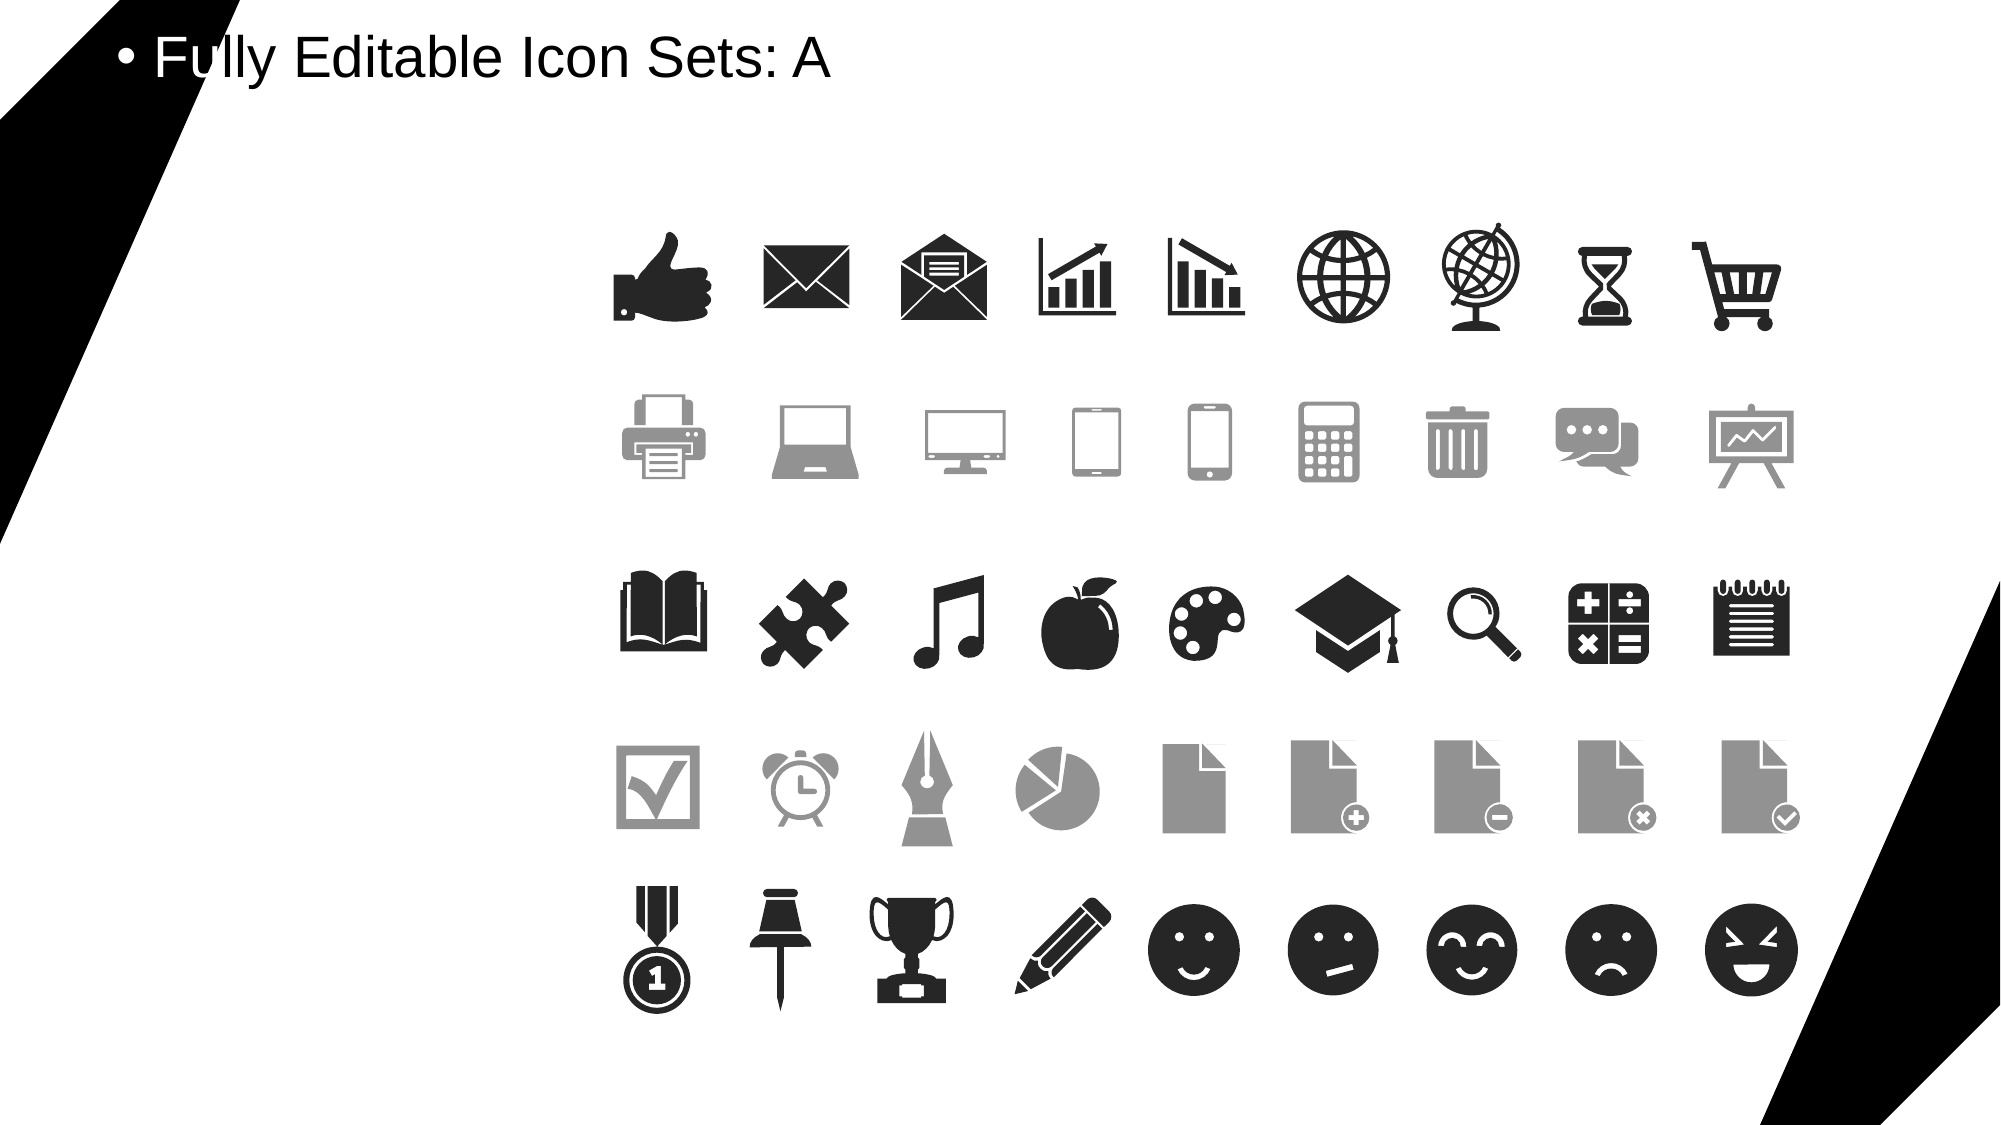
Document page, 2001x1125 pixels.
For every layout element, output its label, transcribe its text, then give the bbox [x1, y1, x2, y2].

text_box [1162, 741, 1229, 834]
text_box [868, 895, 955, 1005]
text_box [898, 232, 990, 321]
text_box [1554, 406, 1640, 478]
text_box [1071, 406, 1123, 478]
text_box [1297, 400, 1361, 484]
text_box [1440, 221, 1521, 332]
text_box [1176, 236, 1240, 309]
text_box [622, 885, 692, 1015]
text_box [1708, 402, 1795, 490]
text_box [615, 745, 701, 830]
text_box [1576, 737, 1658, 835]
text_box [1433, 737, 1514, 835]
text_box [619, 569, 709, 653]
text_box [1703, 902, 1799, 998]
text_box [770, 404, 860, 480]
text_box [1295, 229, 1392, 325]
text_box [898, 730, 956, 848]
text_box [760, 244, 853, 310]
text_box [1576, 245, 1634, 327]
text_box [1040, 576, 1120, 671]
text_box [1425, 903, 1519, 997]
text_box [612, 230, 713, 323]
text_box [912, 573, 986, 670]
text_box [1720, 737, 1802, 835]
text_box [1567, 582, 1651, 665]
text_box [1292, 573, 1404, 675]
text_box [757, 577, 851, 671]
text_box [621, 393, 707, 481]
text_box [1424, 405, 1491, 479]
text_box [1038, 237, 1117, 316]
text_box [1286, 903, 1380, 997]
list Fully Editable Icon Sets: A [101, 20, 2000, 140]
text_box [924, 408, 1007, 476]
text_box [1712, 578, 1791, 657]
text_box [1167, 237, 1246, 317]
text_box [761, 749, 840, 828]
text_box [1690, 240, 1783, 333]
text_box [1564, 903, 1659, 997]
text_box [748, 887, 813, 1012]
text_box [1446, 586, 1523, 663]
text_box [1168, 585, 1246, 662]
text_box [1146, 903, 1241, 997]
text_box [1014, 745, 1101, 832]
text_box [1186, 402, 1234, 482]
text_box [1289, 737, 1371, 835]
text_box [1013, 896, 1113, 996]
